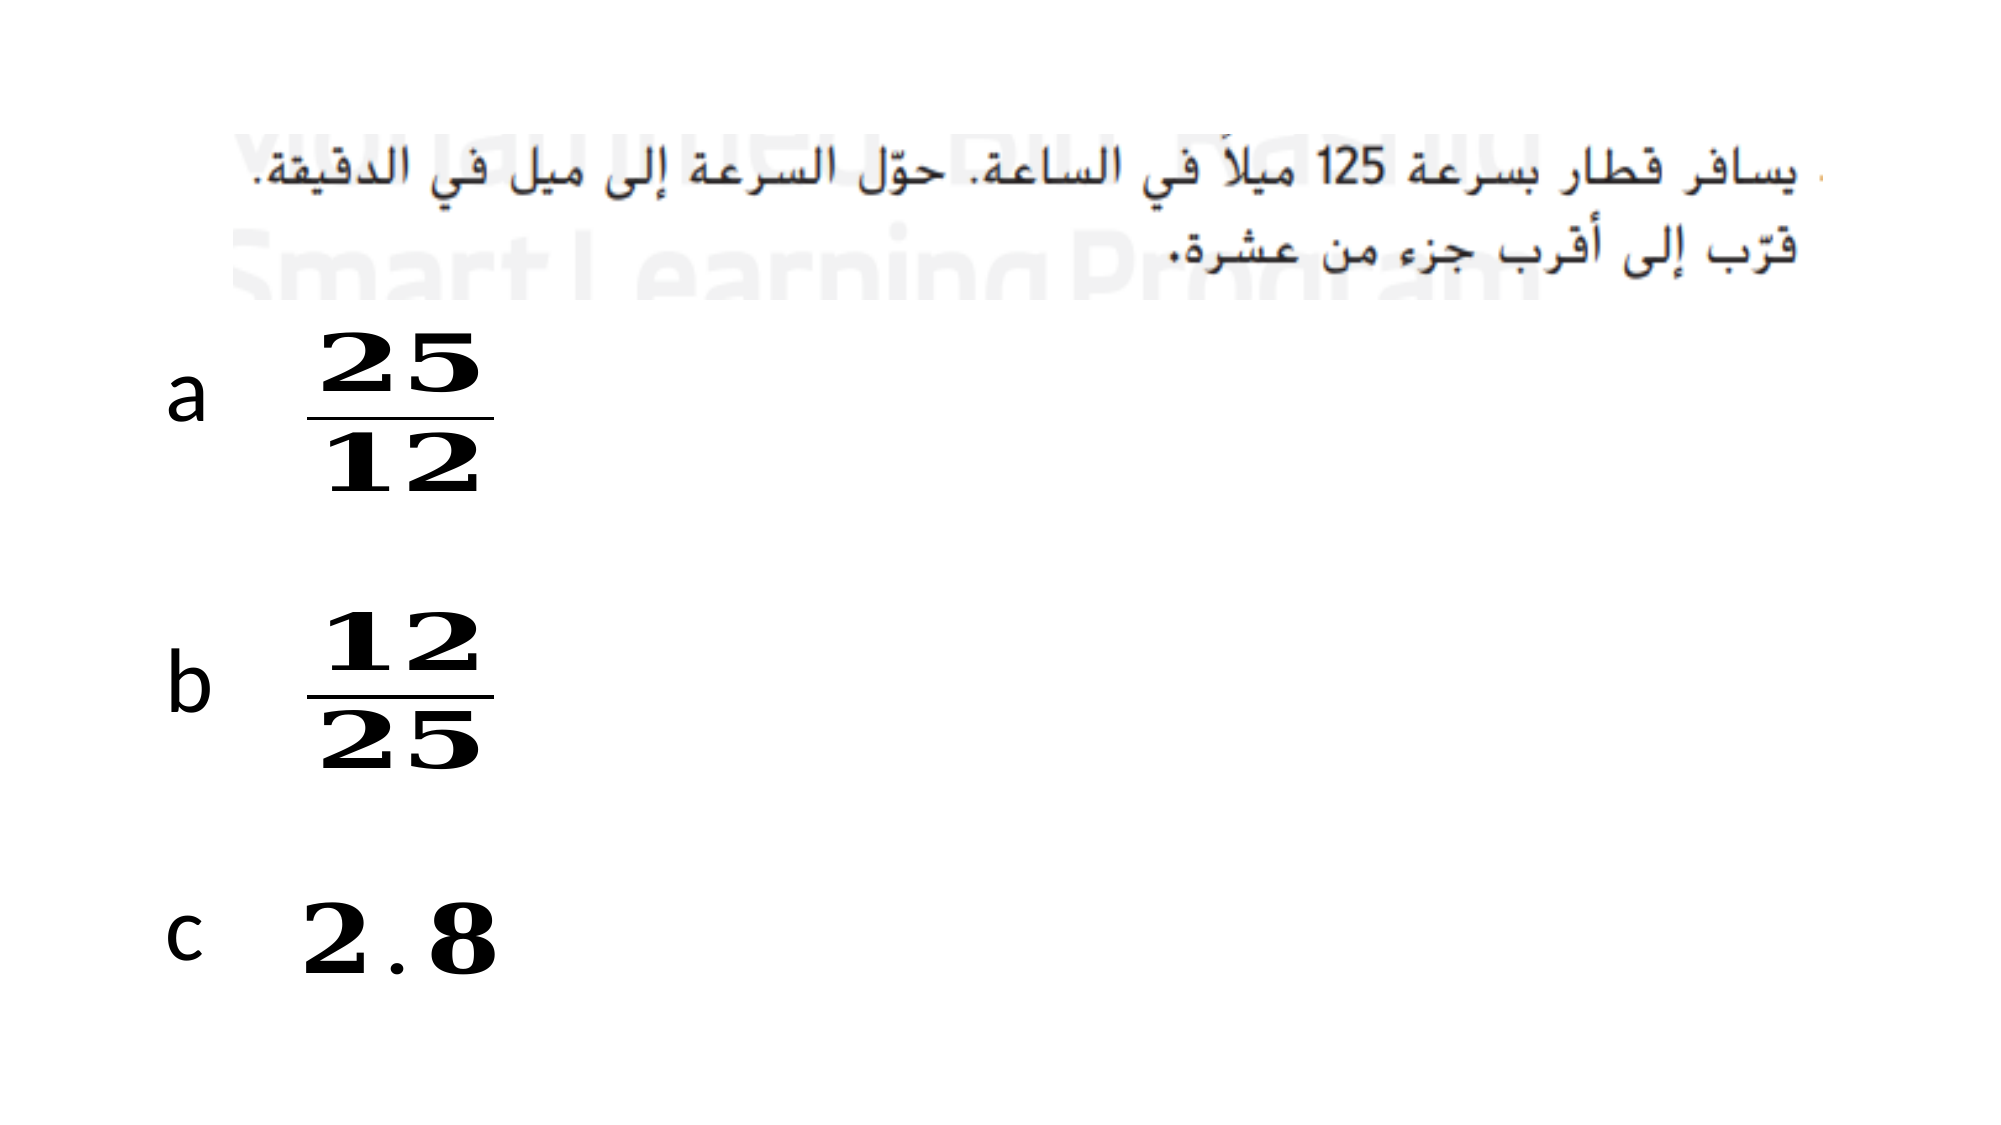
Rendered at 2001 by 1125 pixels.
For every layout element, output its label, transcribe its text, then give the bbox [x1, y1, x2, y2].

text_box a [150, 322, 275, 448]
picture [233, 134, 1823, 300]
text_box c [150, 861, 275, 987]
text_box b [150, 613, 275, 738]
